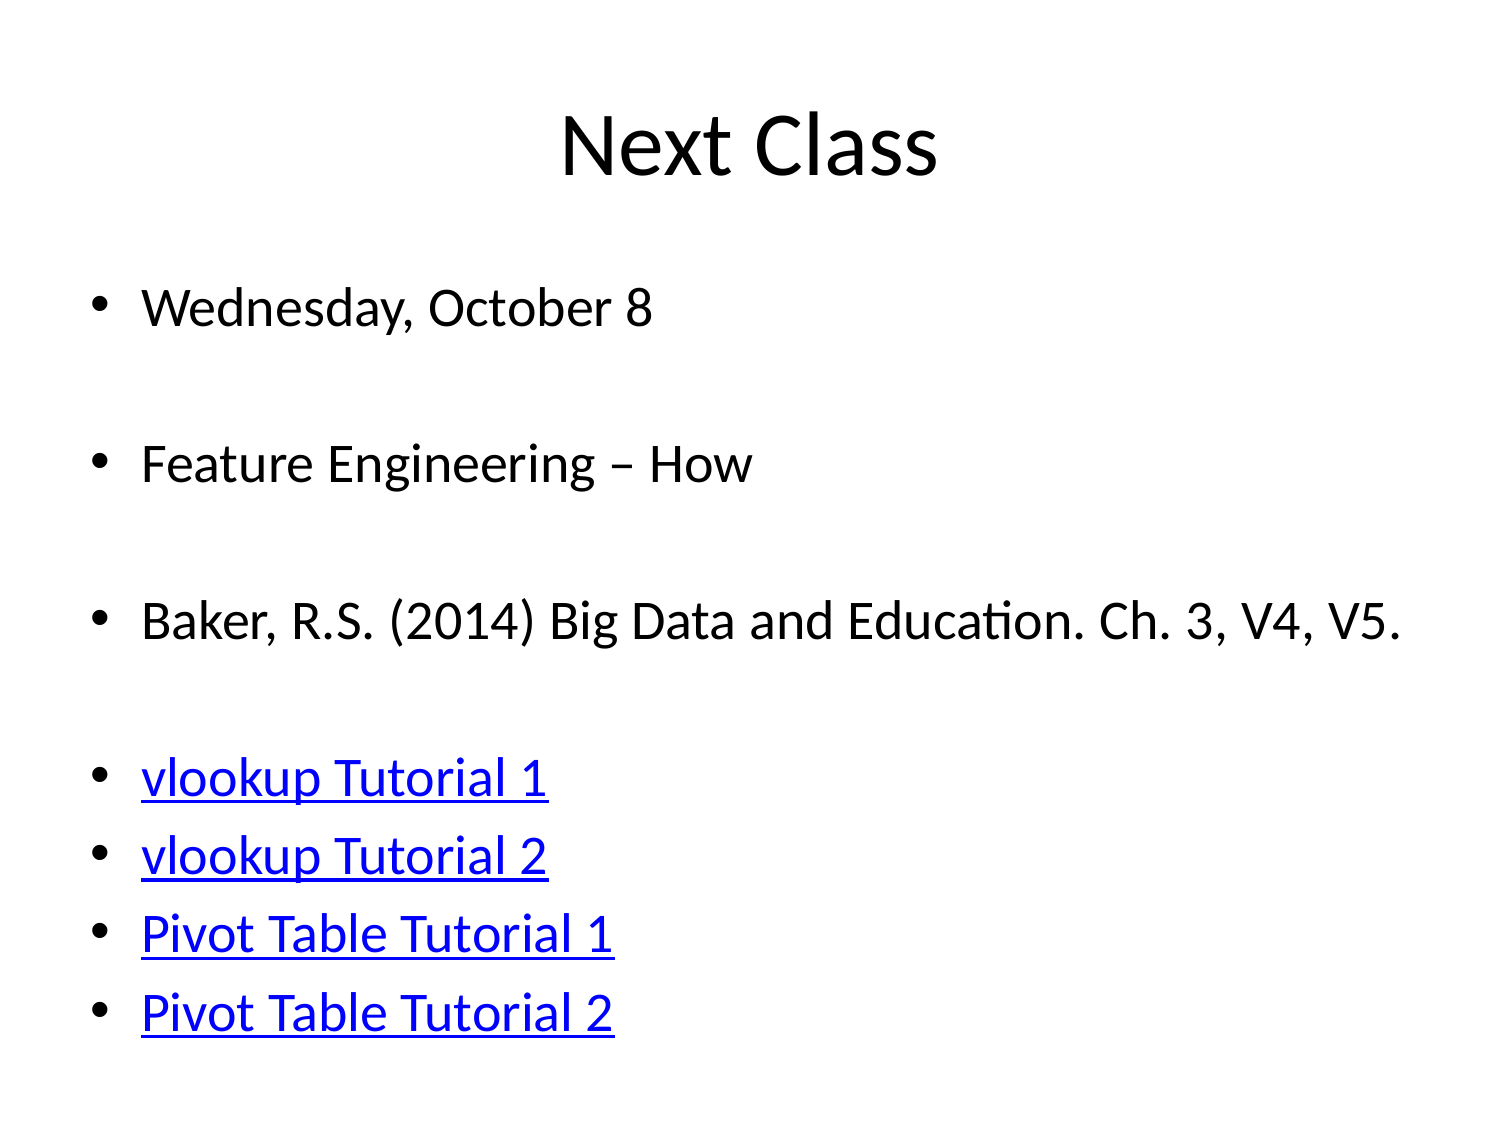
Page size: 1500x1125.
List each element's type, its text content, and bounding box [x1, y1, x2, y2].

title Next Class [75, 45, 1425, 233]
list Wednesday, October 8 Feature Engineering – How Baker, R.S. (2014) Big Data and Education. Ch. 3, V4, V5. vlookup Tutorial 1 vlookup Tutorial 2 Pivot Table Tutorial 1 Pivot Table Tutorial 2 [75, 262, 1425, 1088]
